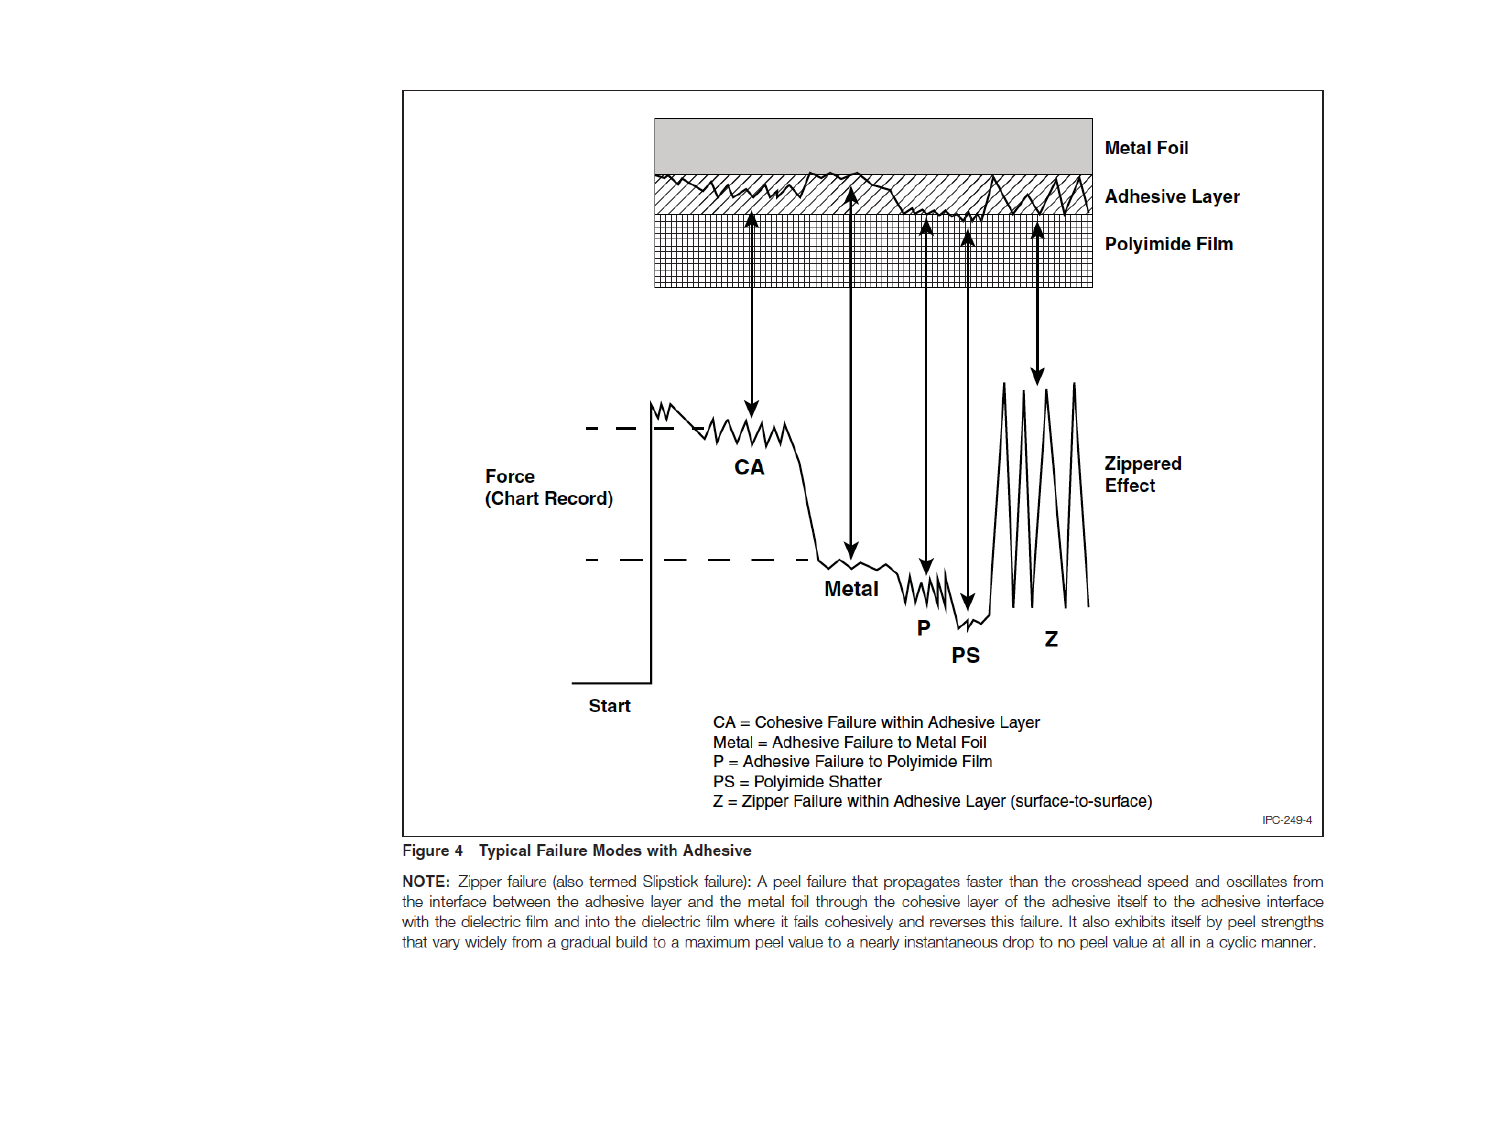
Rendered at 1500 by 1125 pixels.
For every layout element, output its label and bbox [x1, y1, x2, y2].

list [74, 87, 1500, 959]
